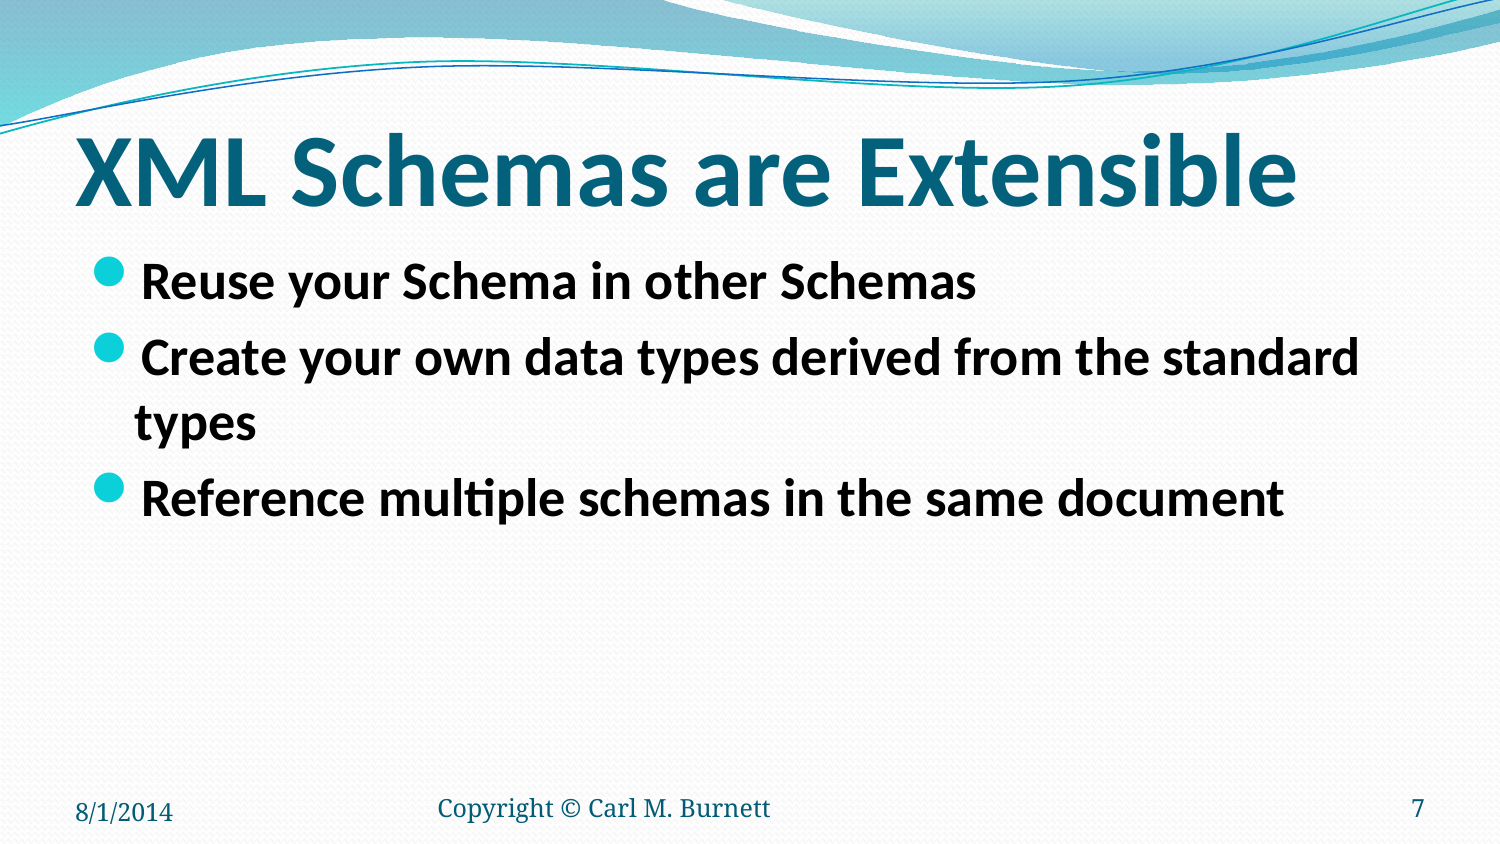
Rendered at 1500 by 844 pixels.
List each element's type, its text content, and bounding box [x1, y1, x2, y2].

title XML Schemas are Extensible [75, 86, 1425, 228]
slide_number 7 [1299, 782, 1425, 827]
list Reuse your Schema in other Schemas Create your own data types derived from the standard types Reference multiple schemas in the same document [75, 238, 1425, 779]
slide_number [75, 782, 425, 827]
footer Copyright © Carl M. Burnett [437, 782, 988, 827]
